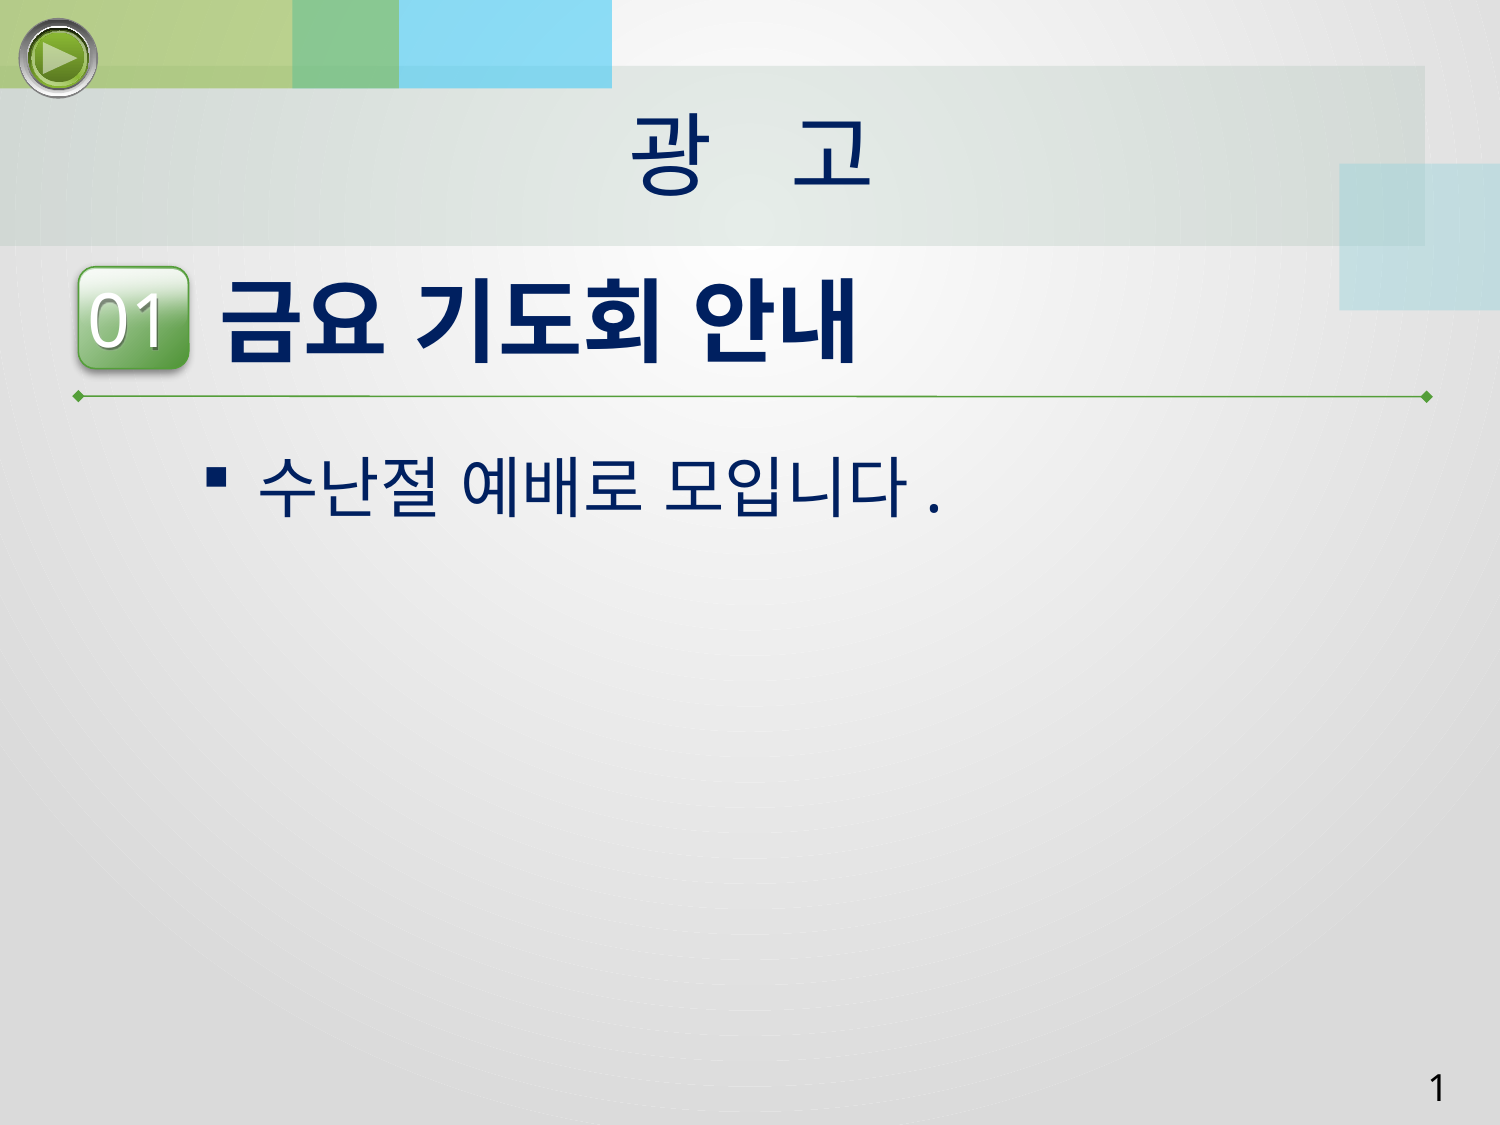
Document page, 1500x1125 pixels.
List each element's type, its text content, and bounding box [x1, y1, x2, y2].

text_box 금요 기도회 안내 [204, 256, 1427, 381]
text_box 수난절 예배로 모입니다. [186, 422, 1494, 533]
title 광 고 [76, 74, 1427, 232]
text_box 01 [72, 265, 197, 370]
text_box 1 [1376, 1057, 1500, 1117]
picture [79, 268, 190, 333]
